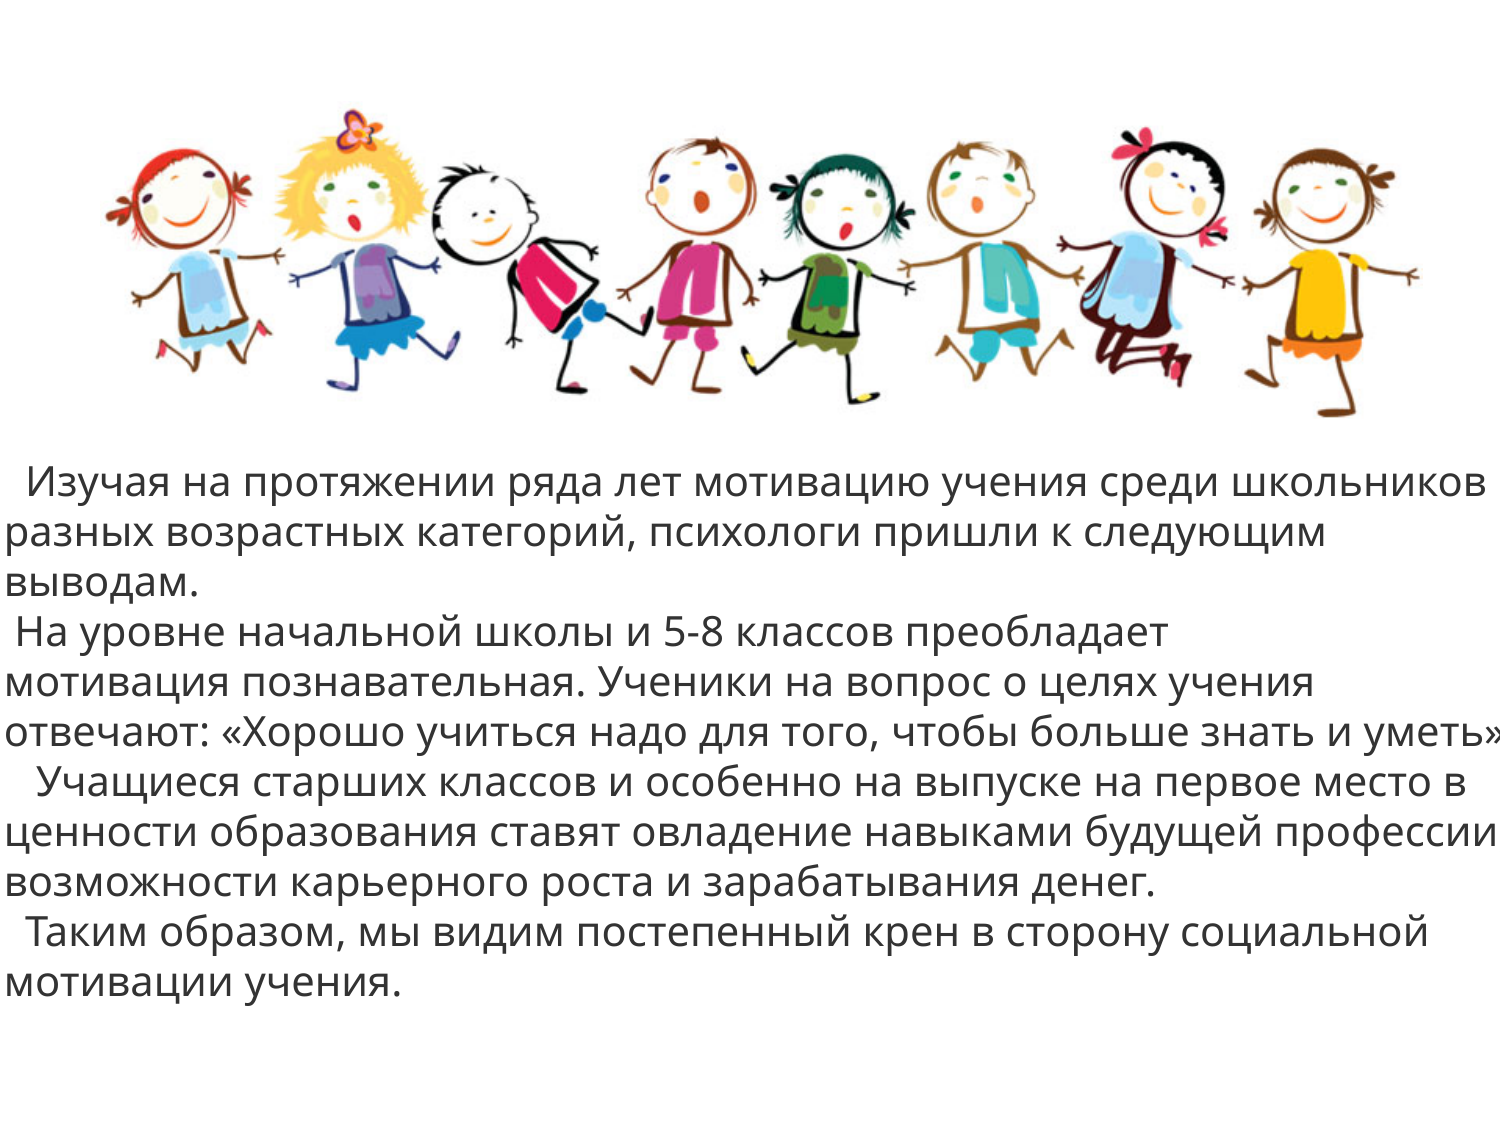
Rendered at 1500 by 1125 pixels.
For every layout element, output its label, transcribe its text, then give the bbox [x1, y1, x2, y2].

picture [100, 101, 1423, 420]
text_box Изучая на протяжении ряда лет мотивацию учения среди школьников разных возрастных категорий, психологи пришли к следующим выводам. На уровне начальной школы и 5-8 классов преобладает мотивация познавательная. Ученики на вопрос о целях учения отвечают: «Хорошо учиться надо для того, чтобы больше знать и уметь». Учащиеся старших классов и особенно на выпуске на первое место в ценности образования ставят овладение навыками будущей профессии, возможности карьерного роста и зарабатывания денег. Таким образом, мы видим постепенный крен в сторону социальной мотивации учения. [0, 446, 1500, 1013]
